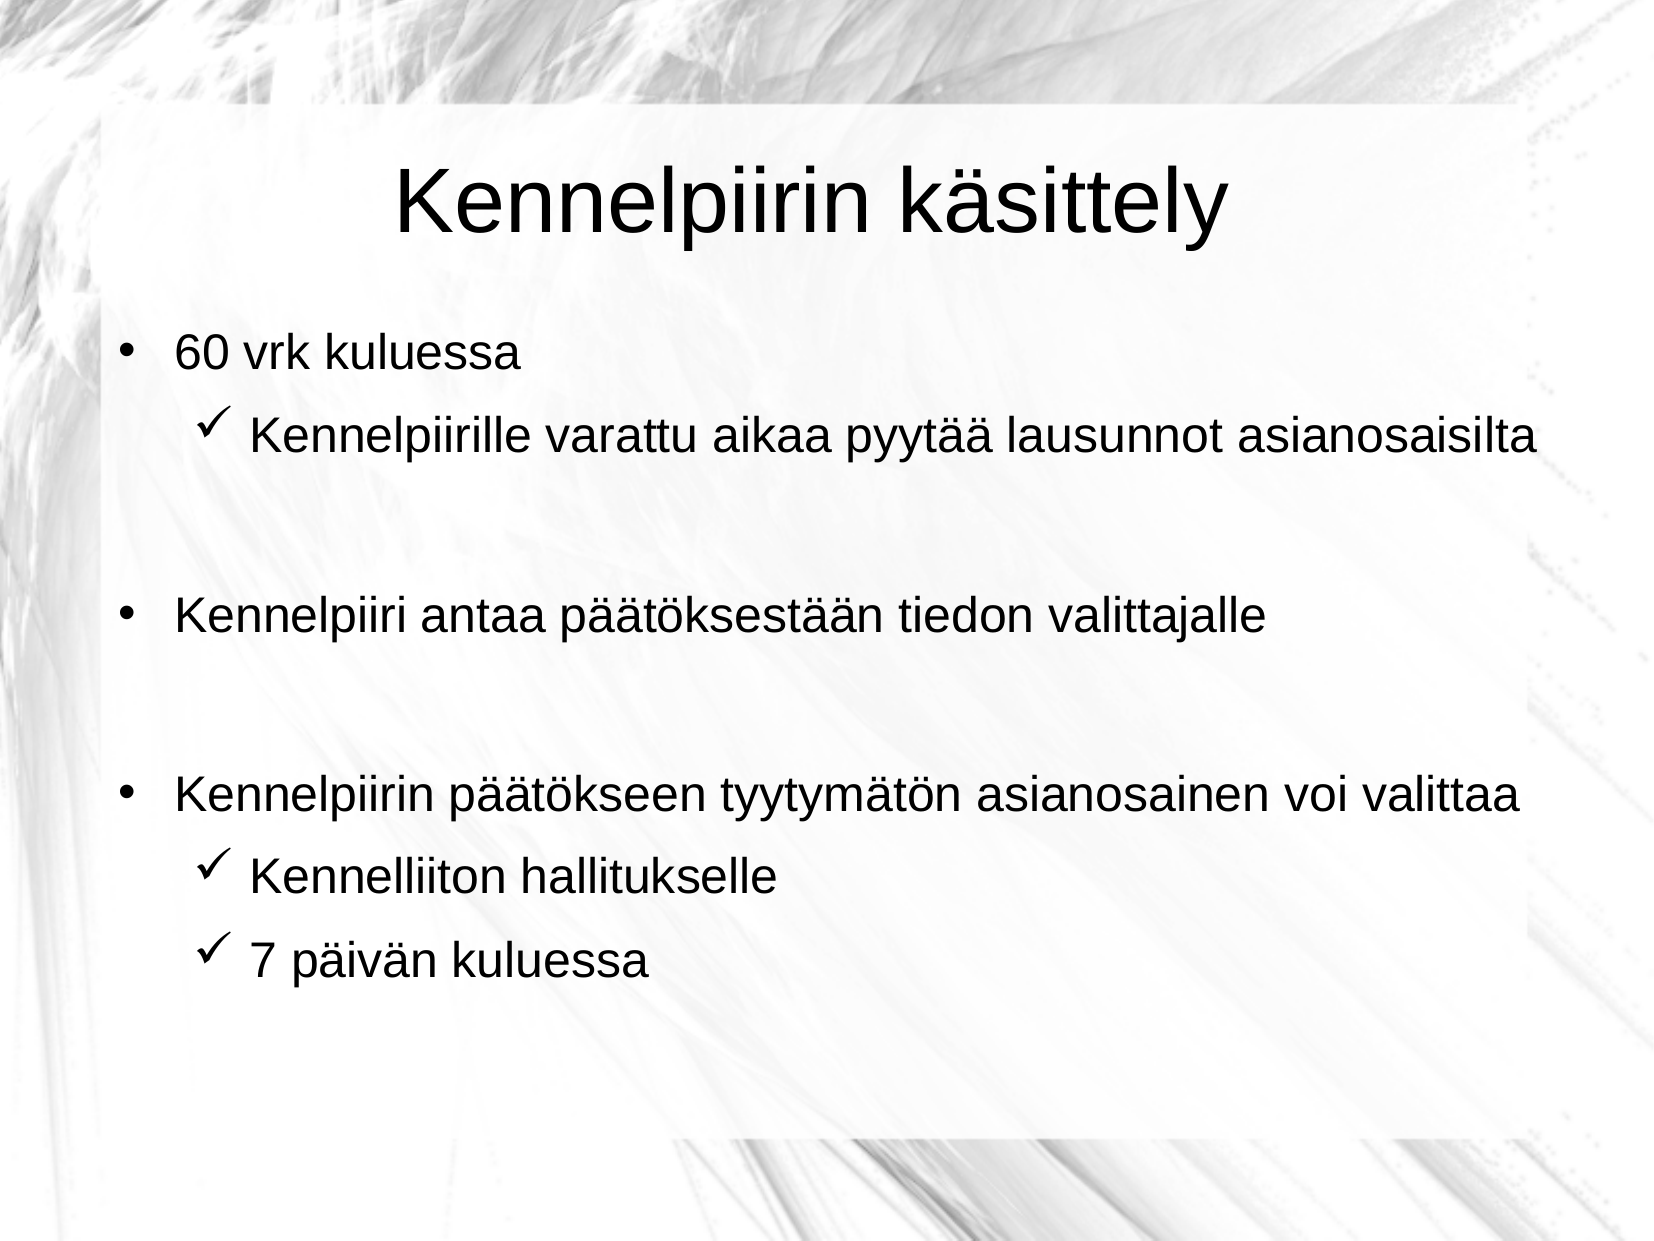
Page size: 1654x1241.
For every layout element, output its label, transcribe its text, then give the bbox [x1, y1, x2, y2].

title Kennelpiirin käsittely [118, 92, 1506, 300]
picture [0, 0, 1654, 1241]
list 60 vrk kuluessa Kennelpiirille varattu aikaa pyytää lausunnot asianosaisilta Kennelpiiri antaa päätöksestään tiedon valittajalle Kennelpiirin päätökseen tyytymätön asianosainen voi valittaa Kennelliiton hallitukselle 7 päivän kuluessa [118, 319, 1571, 1011]
